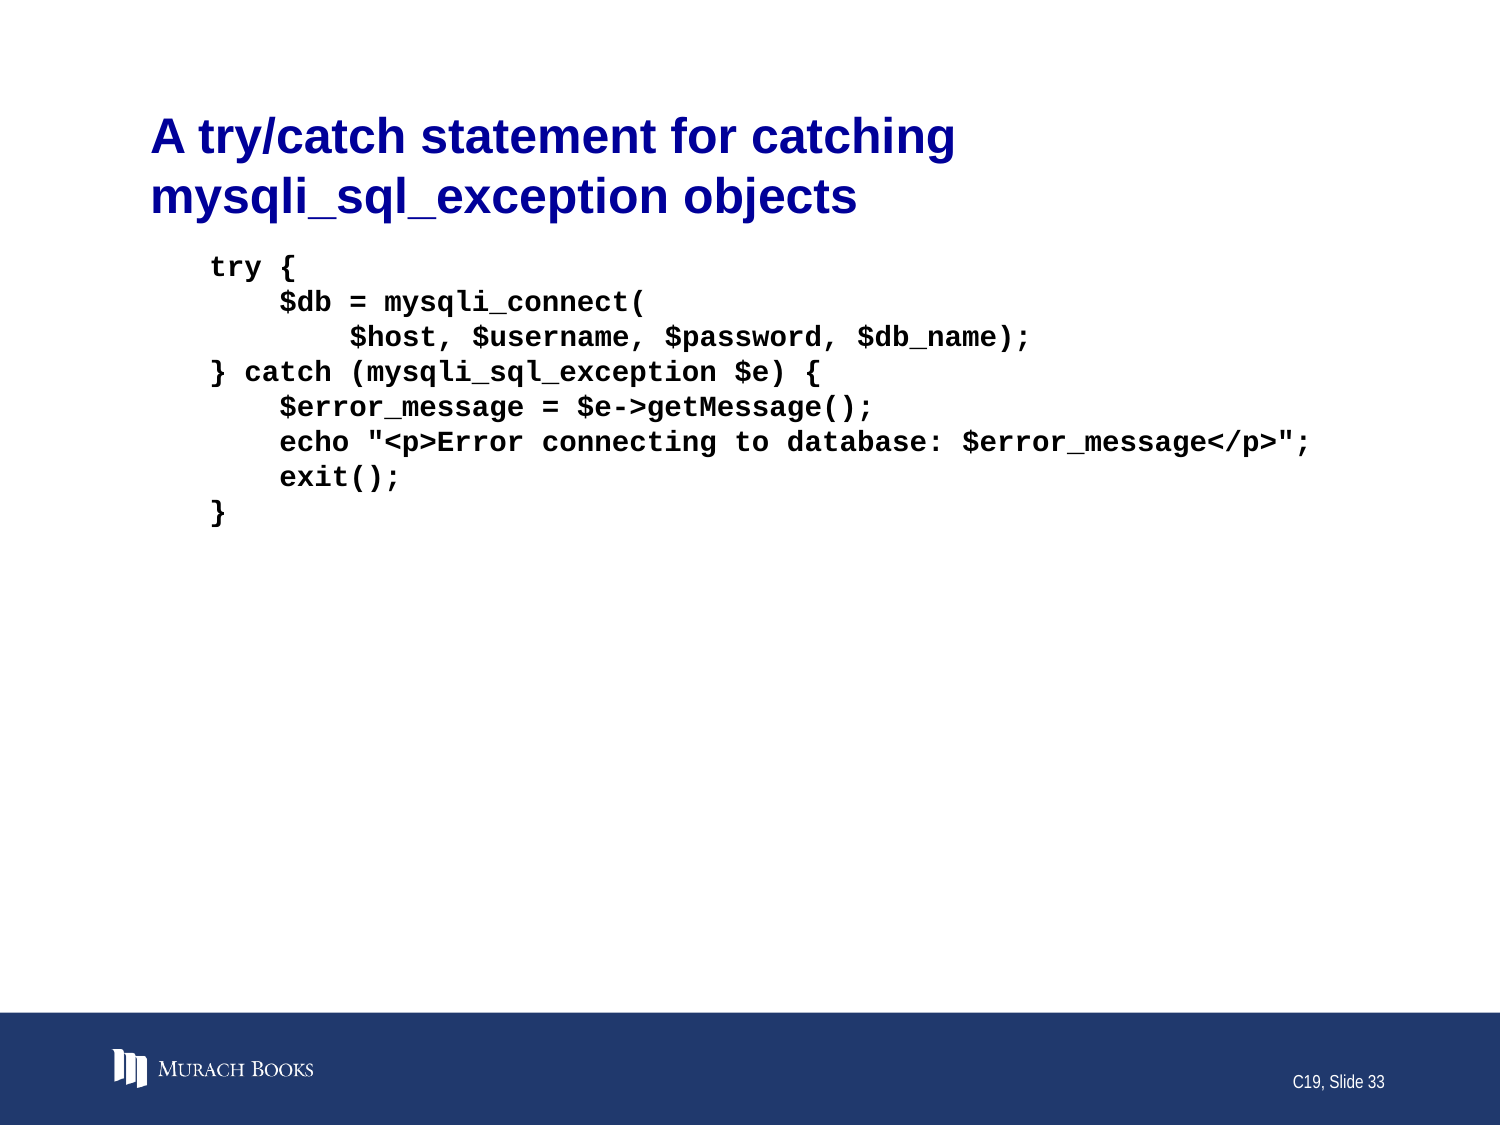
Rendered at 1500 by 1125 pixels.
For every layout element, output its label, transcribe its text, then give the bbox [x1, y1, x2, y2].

footer [12, 1025, 463, 1100]
list try { $db = mysqli_connect( $host, $username, $password, $db_name); } catch (mysqli_sql_exception $e) { $error_message = $e->getMessage(); echo "<p>Error connecting to database: $error_message</p>"; exit(); } [137, 239, 1350, 978]
slide_number C19, Slide 33 [1087, 1025, 1400, 1100]
title A try/catch statement for catching mysqli_sql_exception objects [150, 102, 1350, 224]
